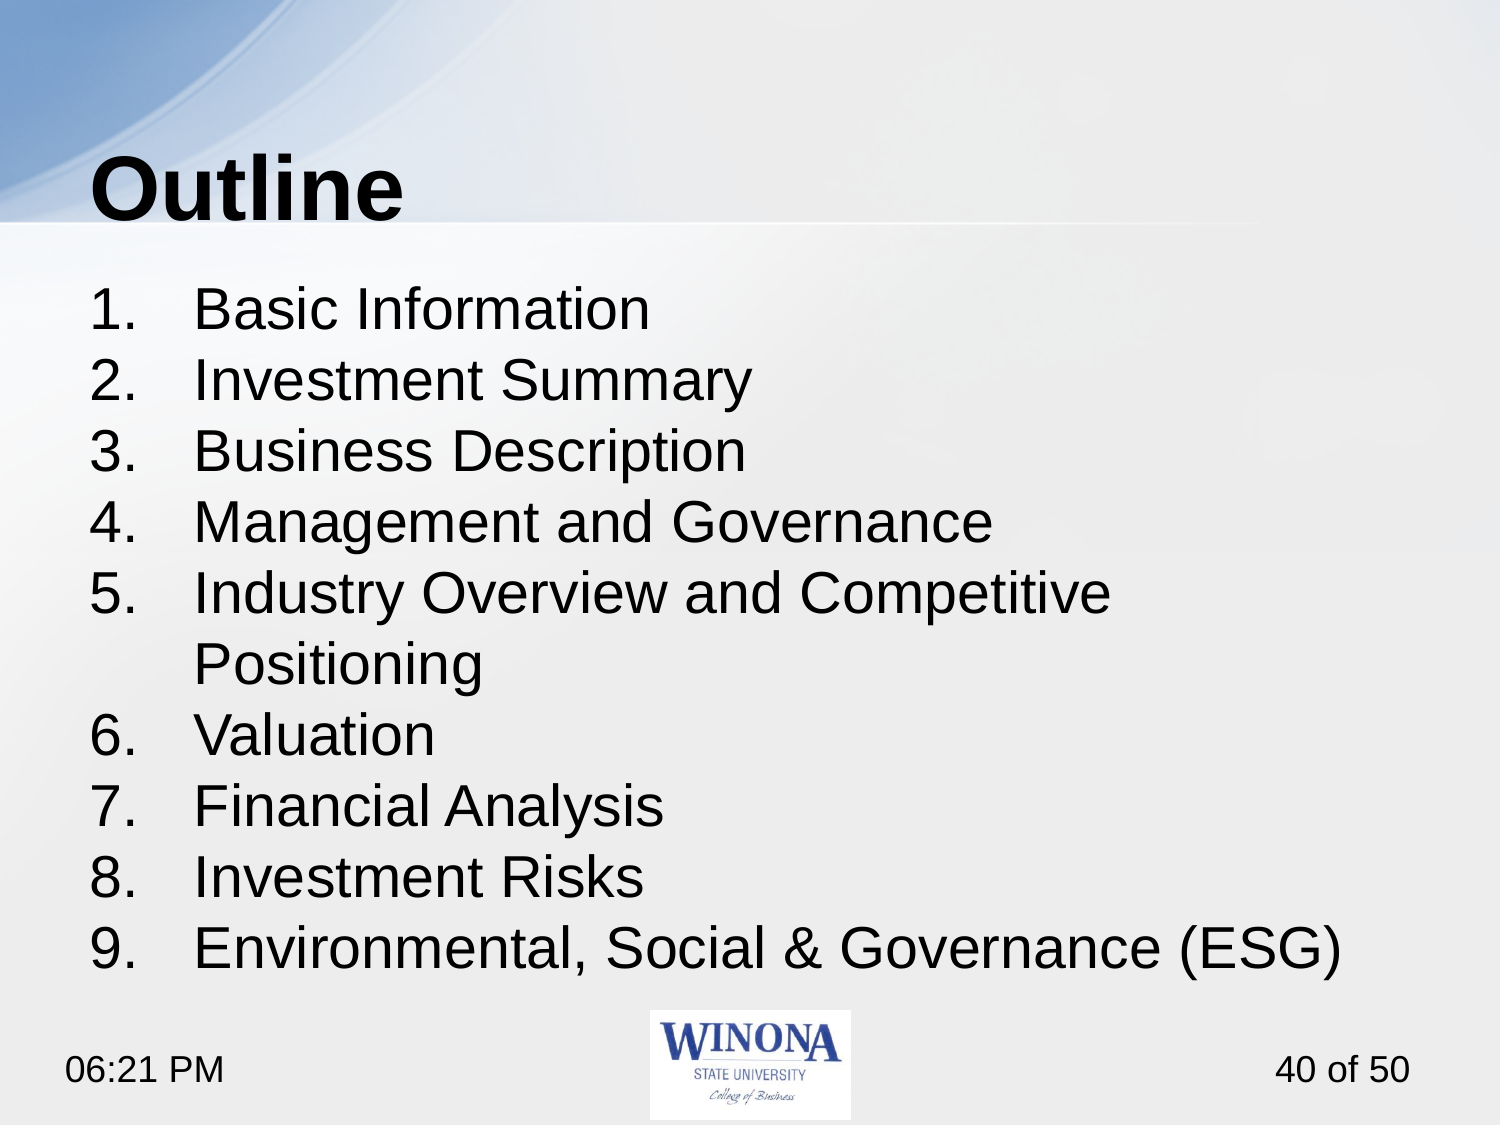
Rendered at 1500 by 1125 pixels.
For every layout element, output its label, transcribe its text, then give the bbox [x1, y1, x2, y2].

title Outline [75, 58, 1425, 247]
picture [0, 0, 1500, 1125]
list Basic Information Investment Summary Business Description Management and Governance Industry Overview and Competitive Positioning Valuation Financial Analysis Investment Risks Environmental, Social & Governance (ESG) [75, 262, 1426, 1005]
